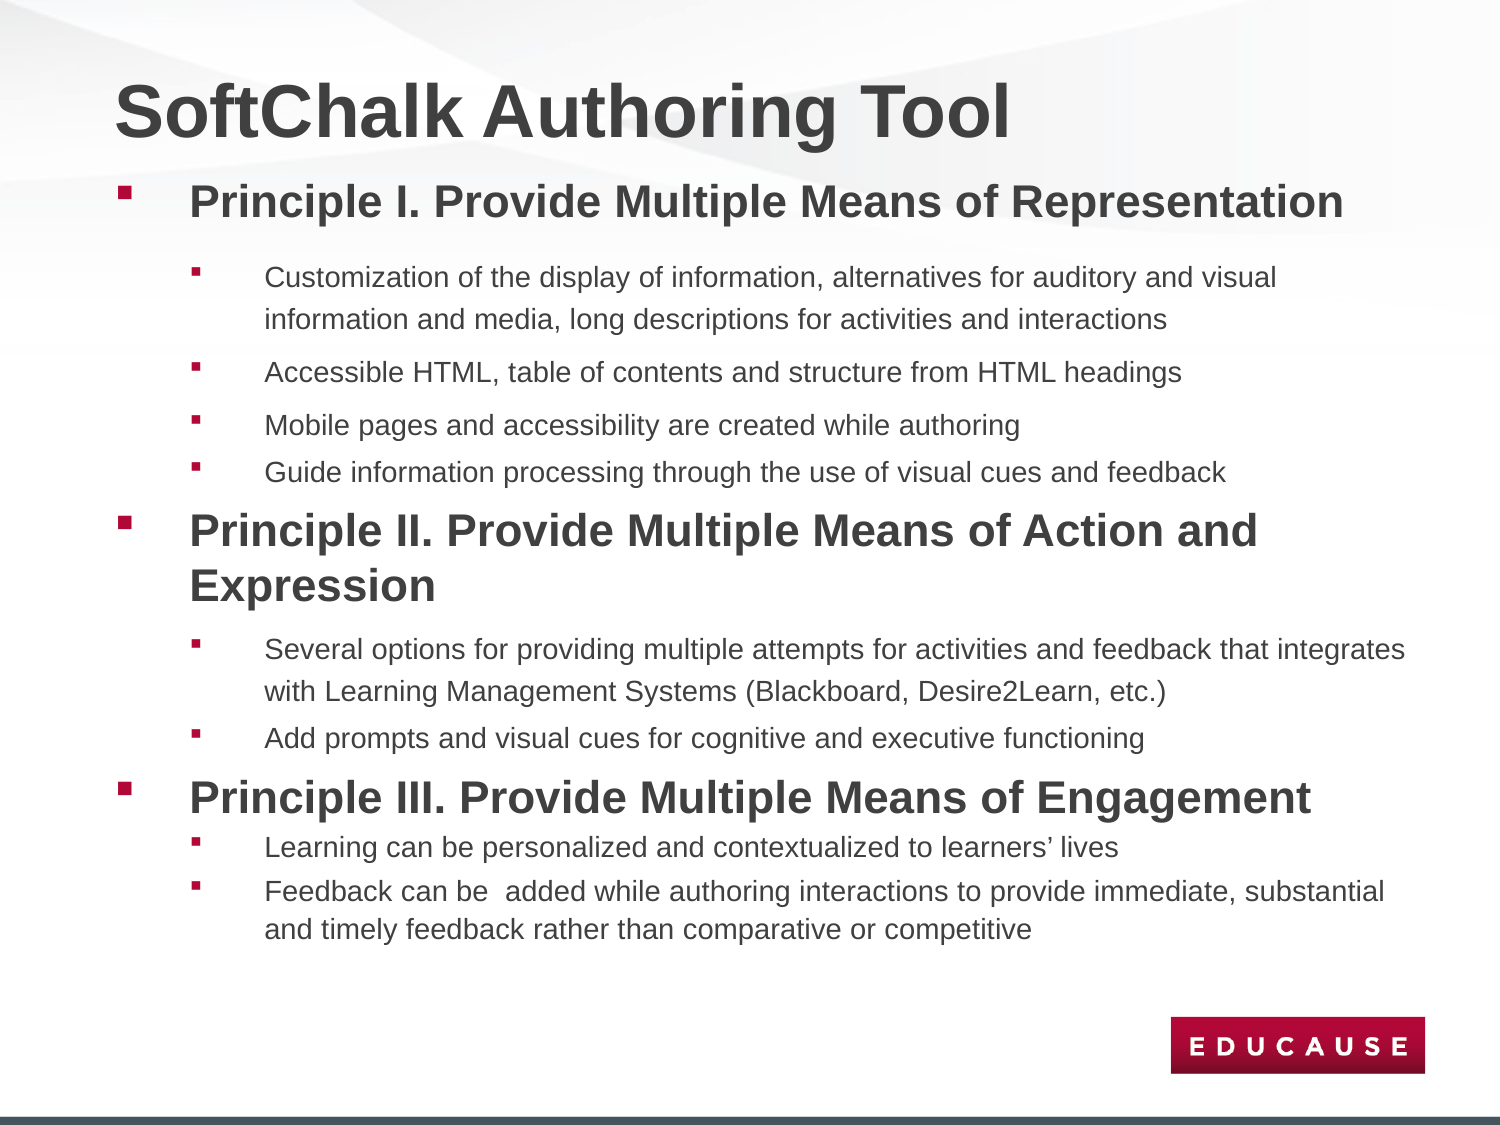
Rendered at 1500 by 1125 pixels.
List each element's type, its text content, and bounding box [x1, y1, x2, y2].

title SoftChalk Authoring Tool [99, 55, 1416, 174]
picture [0, 0, 1500, 1125]
list Principle I. Provide Multiple Means of Representation Customization of the display of information, alternatives for auditory and visual information and media, long descriptions for activities and interactions Accessible HTML, table of contents and structure from HTML headings Mobile pages and accessibility are created while authoring Guide information processing through the use of visual cues and feedback Principle II. Provide Multiple Means of Action and Expression Several options for providing multiple attempts for activities and feedback that integrates with Learning Management Systems (Blackboard, Desire2Learn, etc.) Add prompts and visual cues for cognitive and executive functioning Principle III. Provide Multiple Means of Engagement Learning can be personalized and contextualized to learners’ lives Feedback can be added while authoring interactions to provide immediate, substantial and timely feedback rather than comparative or competitive [99, 174, 1425, 971]
